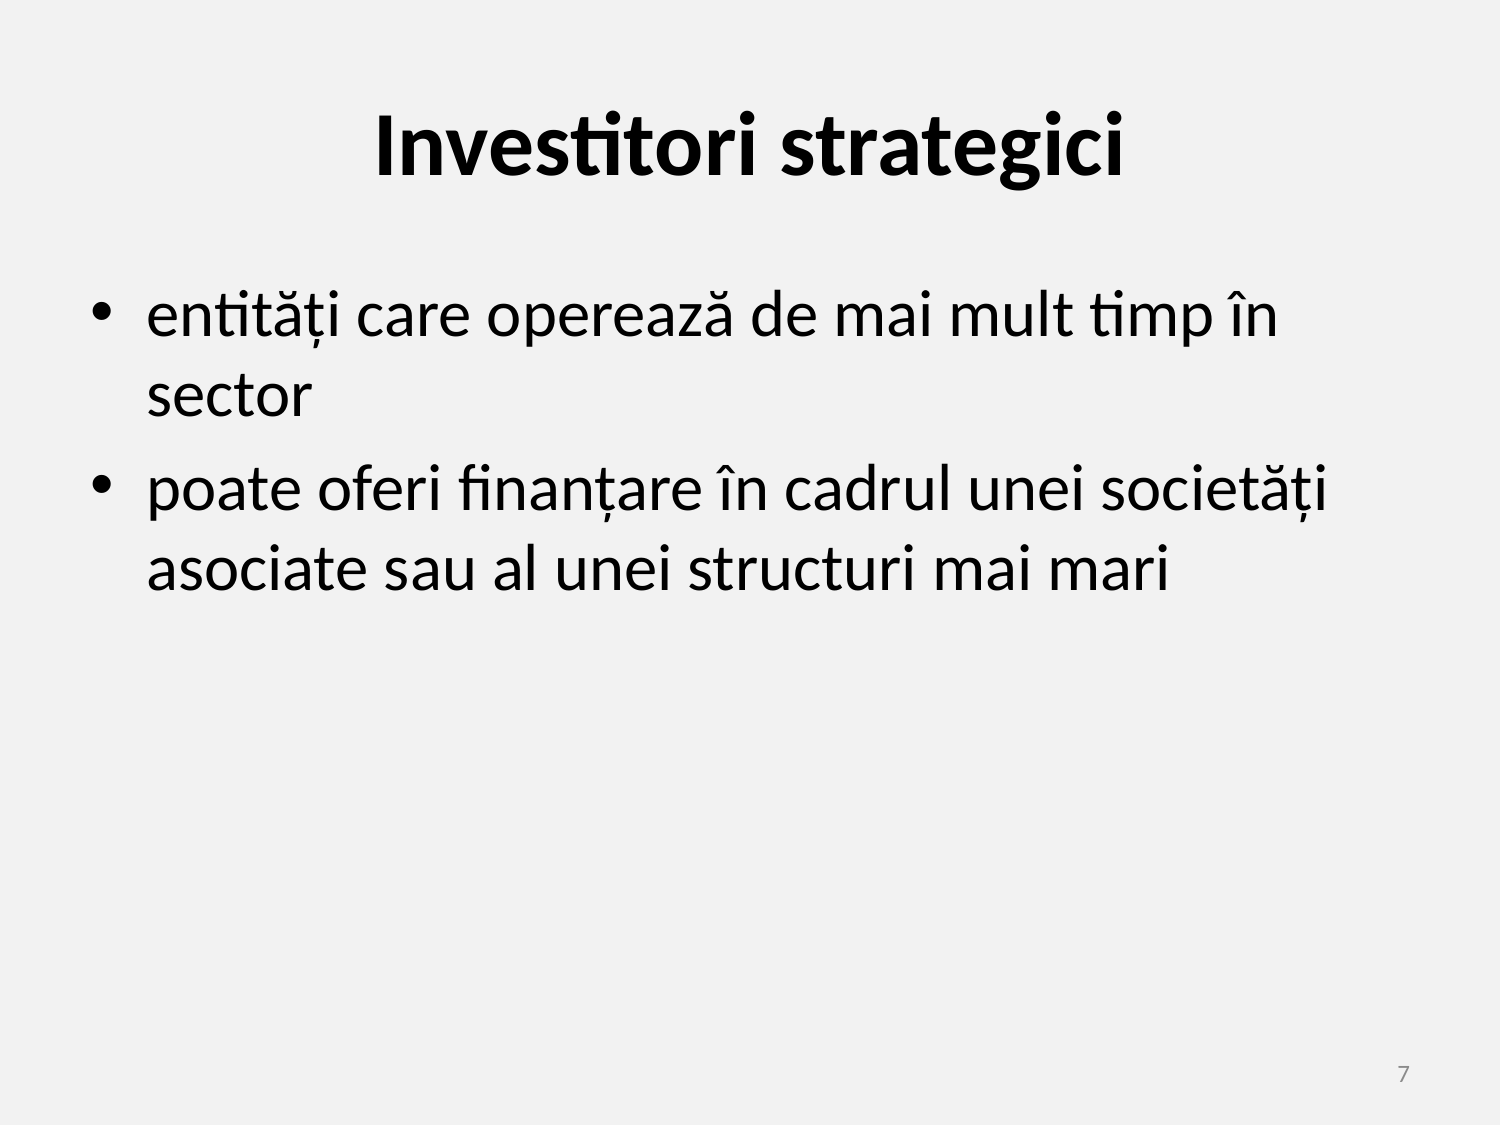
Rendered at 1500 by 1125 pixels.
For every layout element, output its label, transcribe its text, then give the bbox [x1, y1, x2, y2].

slide_number 7 [1074, 1042, 1425, 1103]
list entități care operează de mai mult timp în sector poate oferi finanțare în cadrul unei societăți asociate sau al unei structuri mai mari [75, 262, 1425, 1005]
title Investitori strategici [75, 45, 1425, 233]
